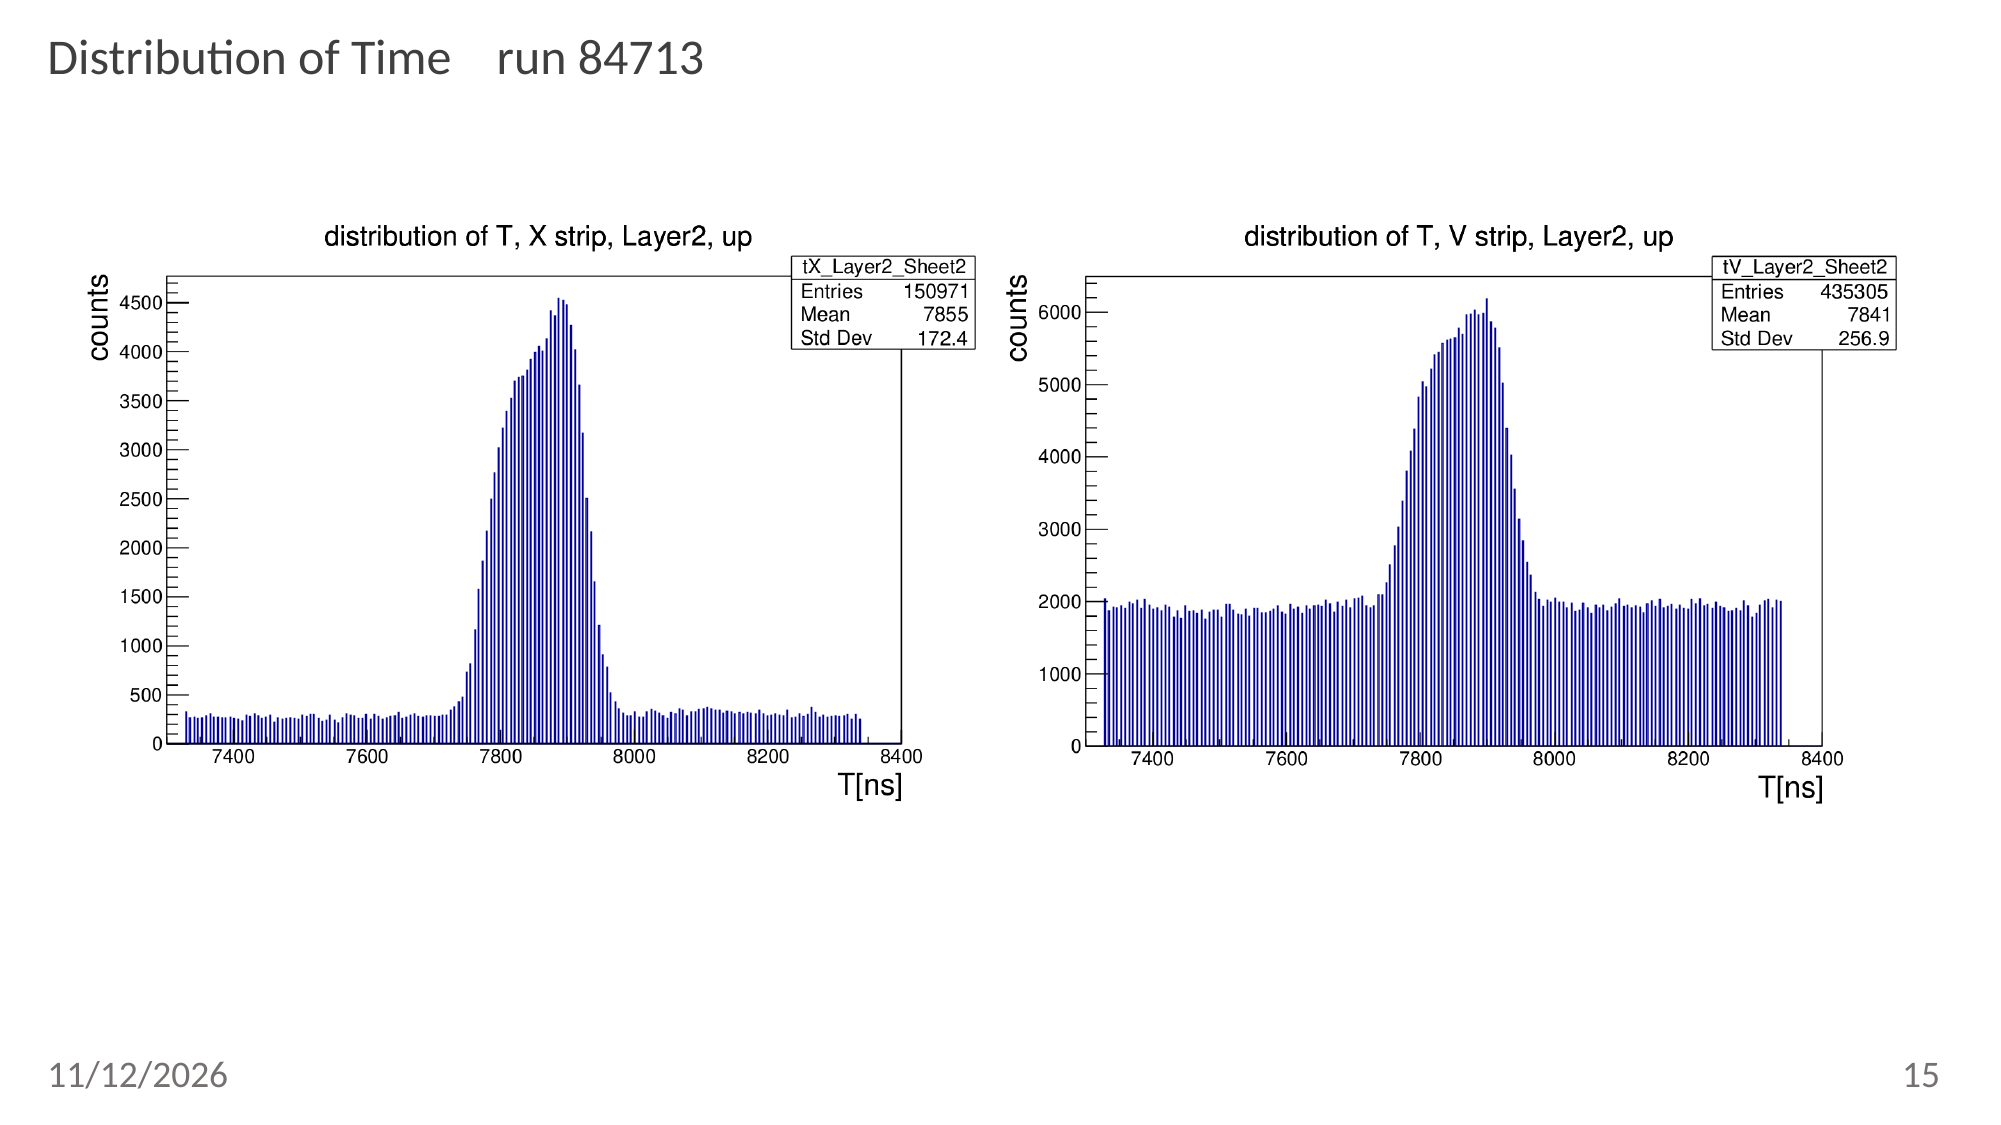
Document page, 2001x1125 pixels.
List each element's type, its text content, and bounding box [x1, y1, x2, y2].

picture [996, 218, 1910, 804]
picture [78, 220, 991, 802]
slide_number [32, 1042, 483, 1103]
slide_number 15 [1504, 1042, 1955, 1103]
title Distribution of Time run 84713 [32, 28, 1955, 89]
